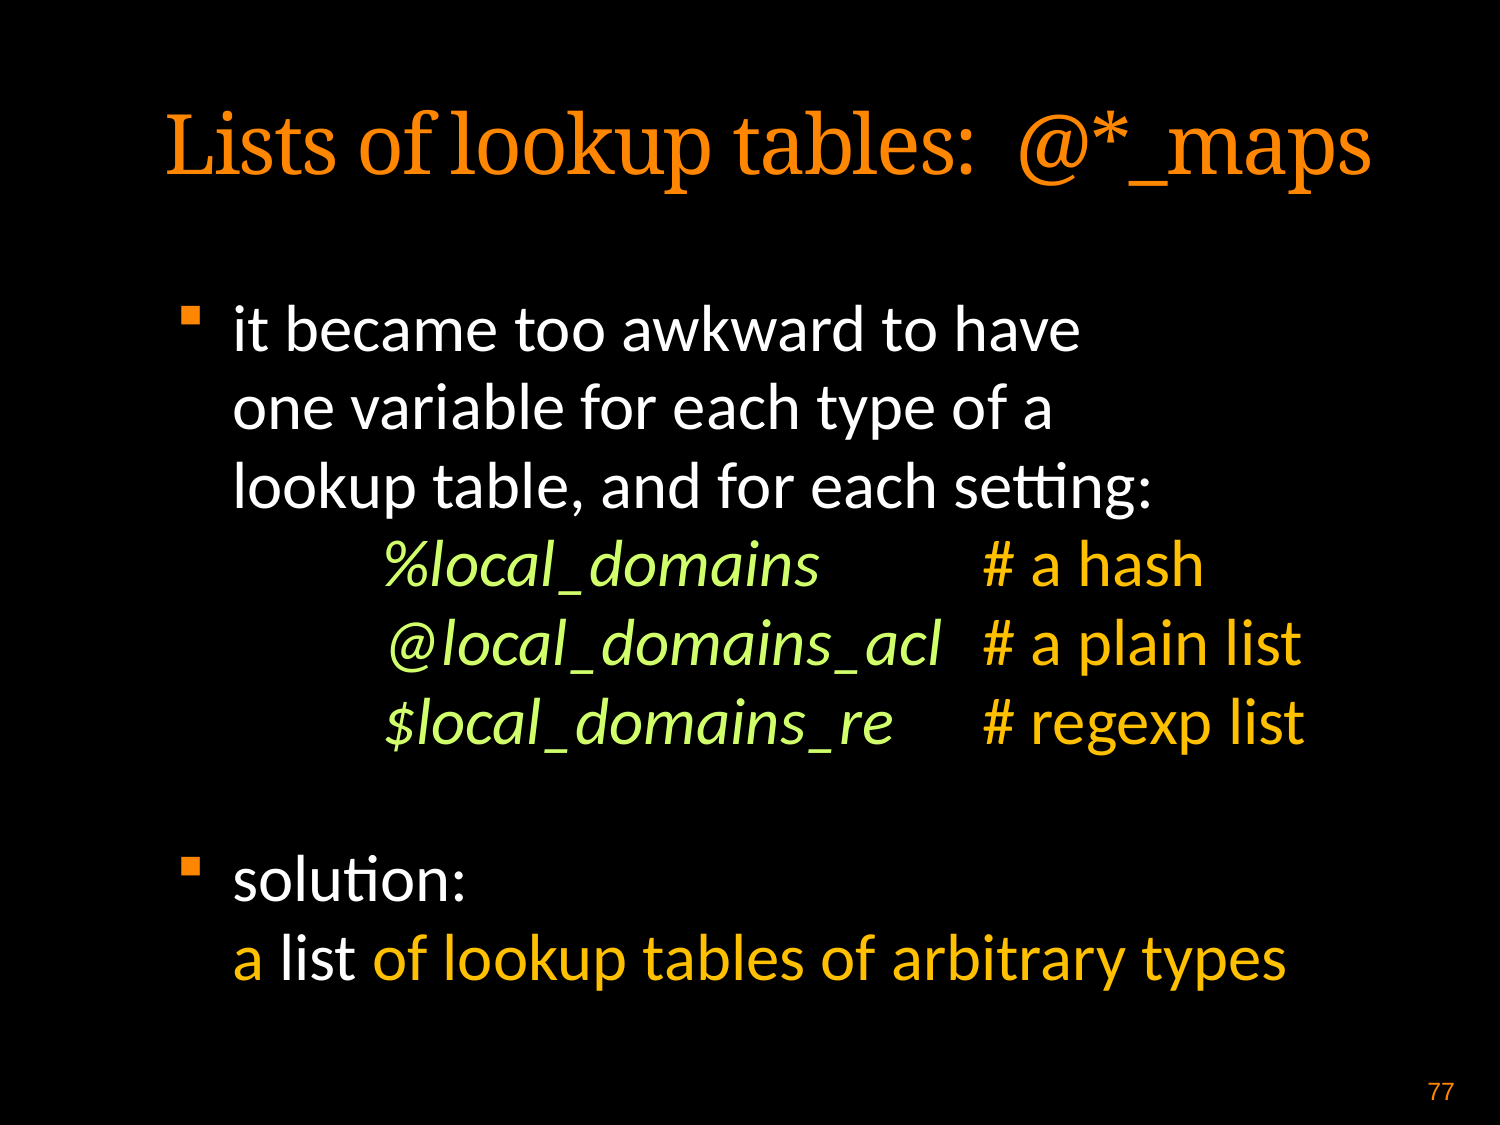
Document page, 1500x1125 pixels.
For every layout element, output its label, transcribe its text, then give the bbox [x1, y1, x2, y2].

text_box it became too awkward to have one variable for each type of a lookup table, and for each setting: %local_domains # a hash @local_domains_acl # a plain list $local_domains_re # regexp list solution: a list of lookup tables of arbitrary types [150, 292, 1425, 1043]
text_box 77 [1412, 1052, 1488, 1113]
text_box Lists of lookup tables: @*_maps [150, 83, 1425, 234]
